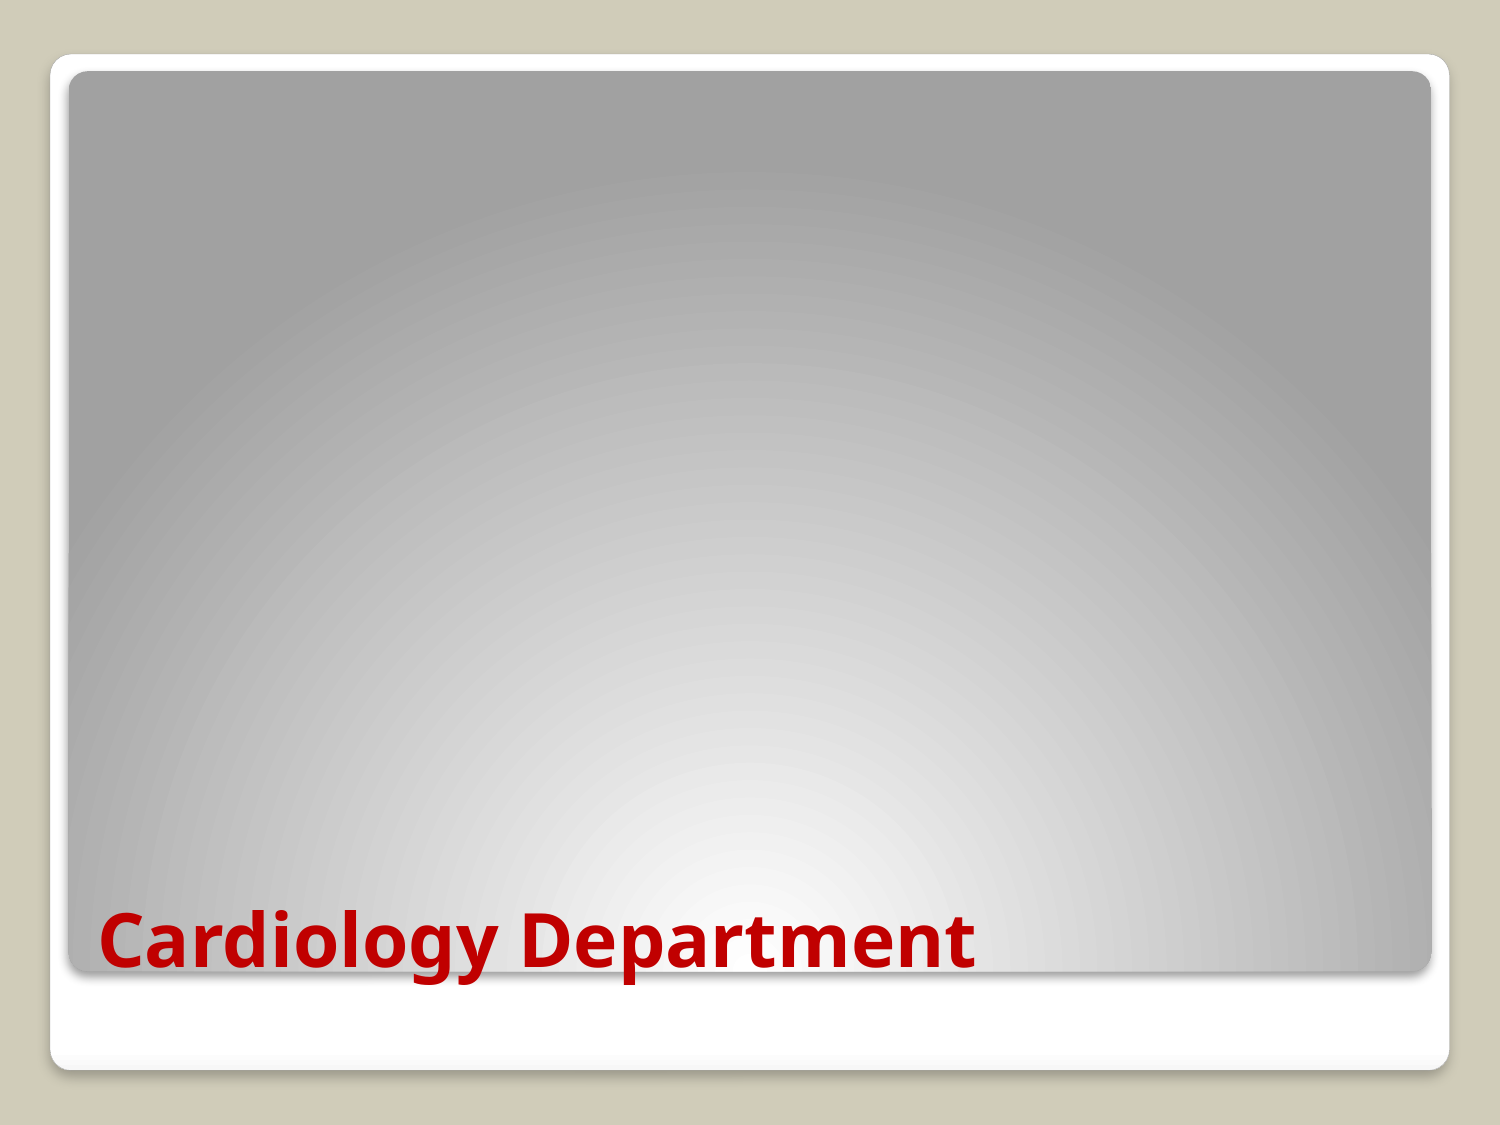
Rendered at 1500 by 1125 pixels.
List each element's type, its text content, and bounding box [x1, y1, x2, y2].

title Cardiology Department [82, 817, 1425, 991]
